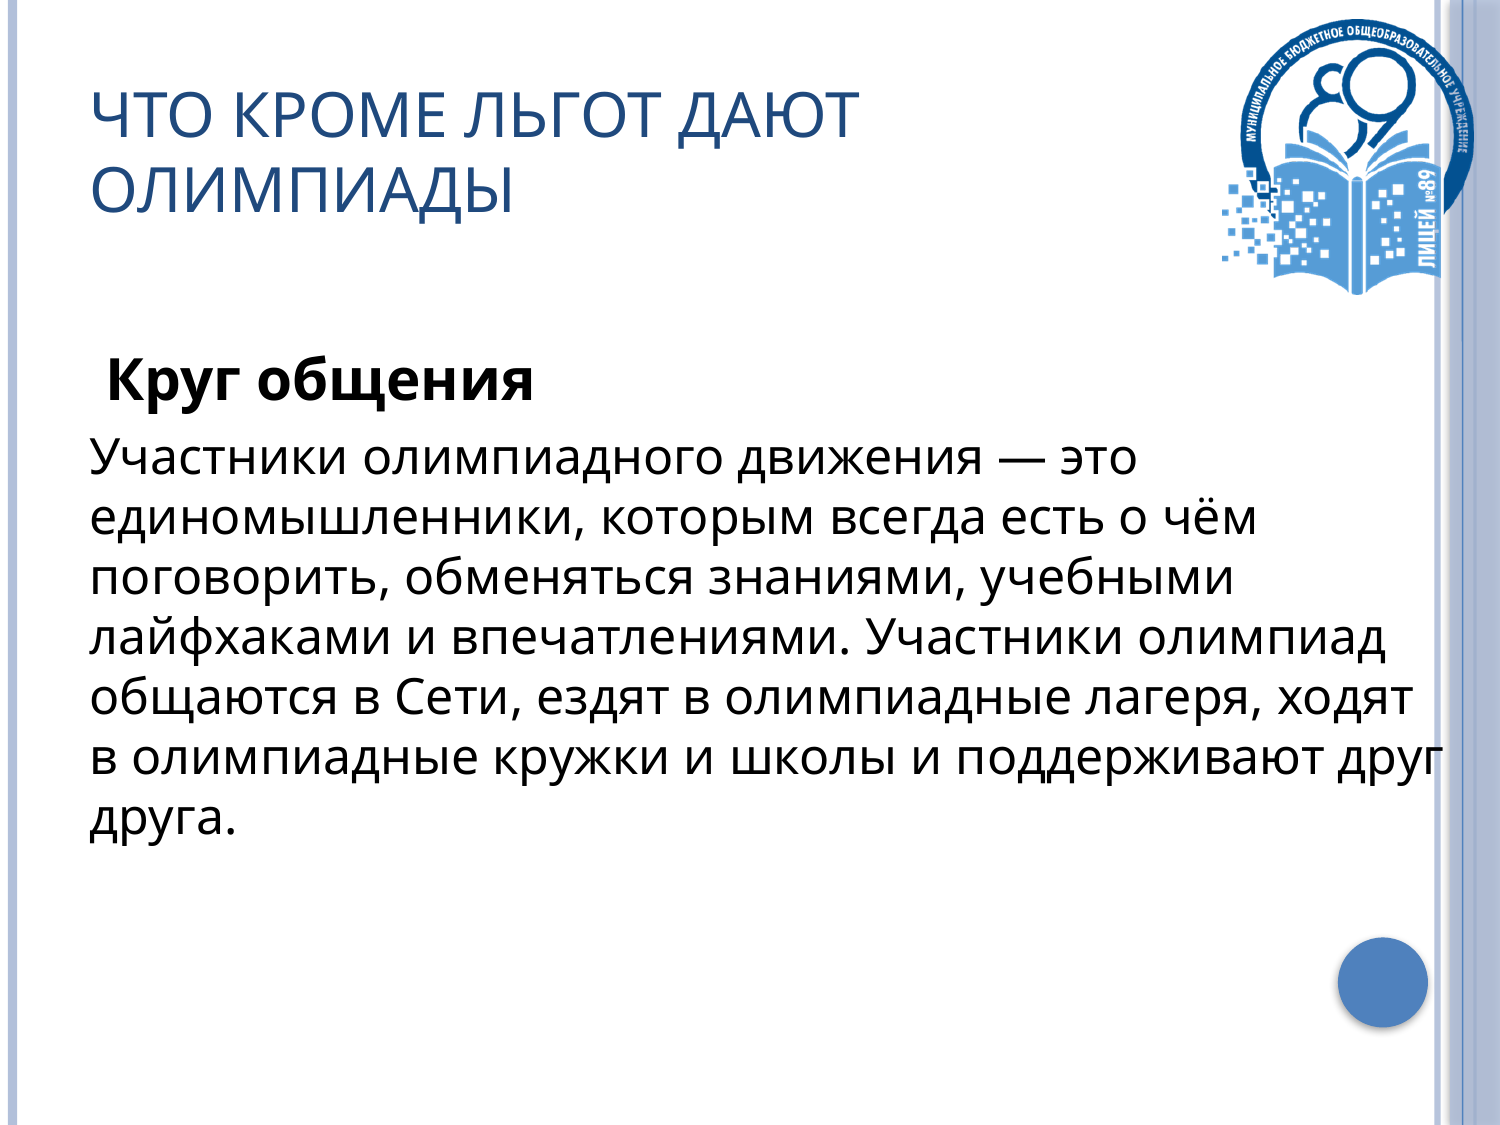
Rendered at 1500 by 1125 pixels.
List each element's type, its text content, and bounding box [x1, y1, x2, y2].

title Что кроме льгот дают олимпиады [75, 45, 1216, 233]
list Круг общения Участники олимпиадного движения — это единомышленники, которым всегда есть о чём поговорить, обменяться знаниями, учебными лайфхаками и впечатлениями. Участники олимпиад общаются в Сети, ездят в олимпиадные лагеря, ходят в олимпиадные кружки и школы и поддерживают друг друга. [75, 262, 1471, 1062]
picture [1221, 18, 1475, 296]
